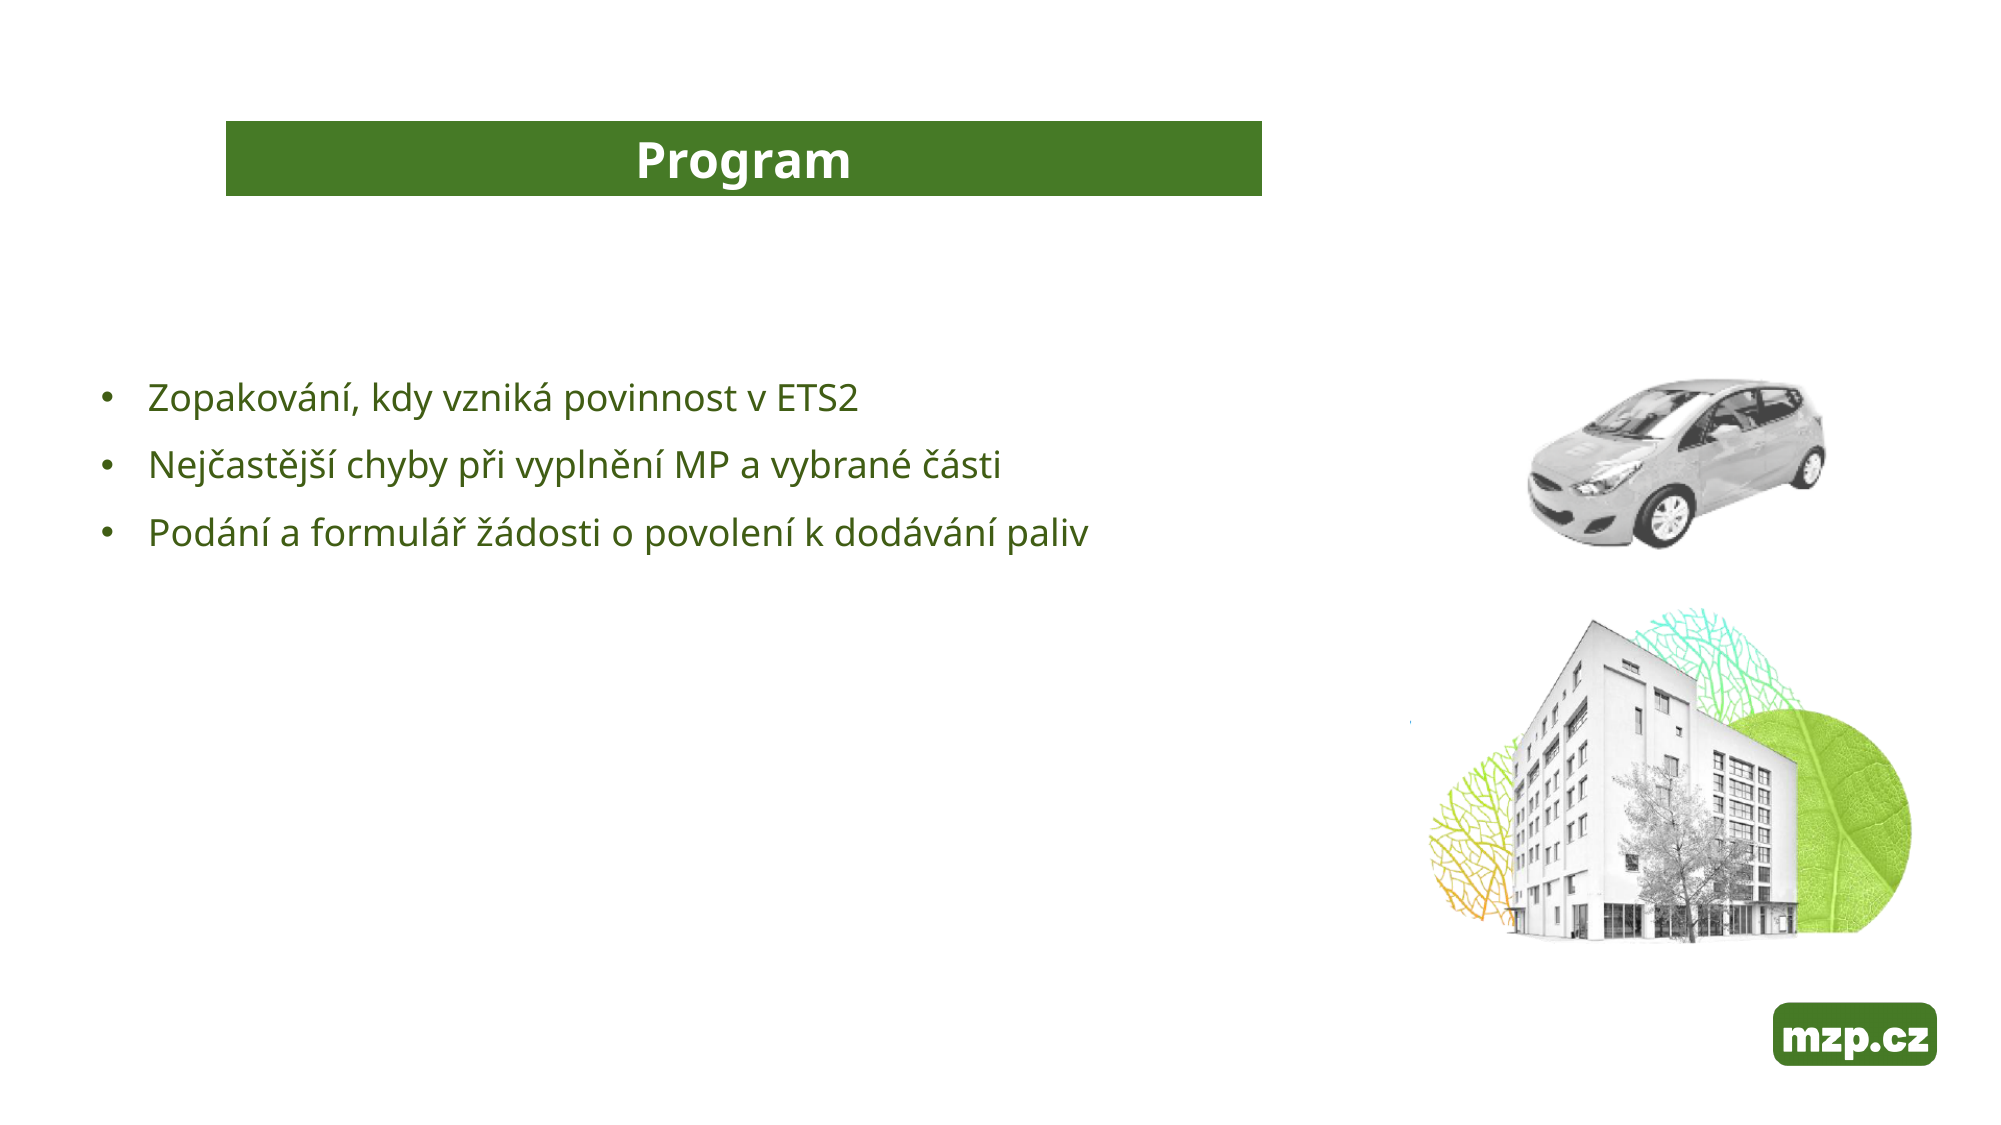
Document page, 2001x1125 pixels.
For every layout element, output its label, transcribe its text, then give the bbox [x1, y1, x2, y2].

picture [1410, 344, 1968, 1125]
text_box Zopakování, kdy vzniká povinnost v ETS2 Nejčastější chyby při vyplnění MP a vybrané části Podání a formulář žádosti o povolení k dodávání paliv [86, 344, 1411, 929]
title Program [225, 120, 1263, 197]
